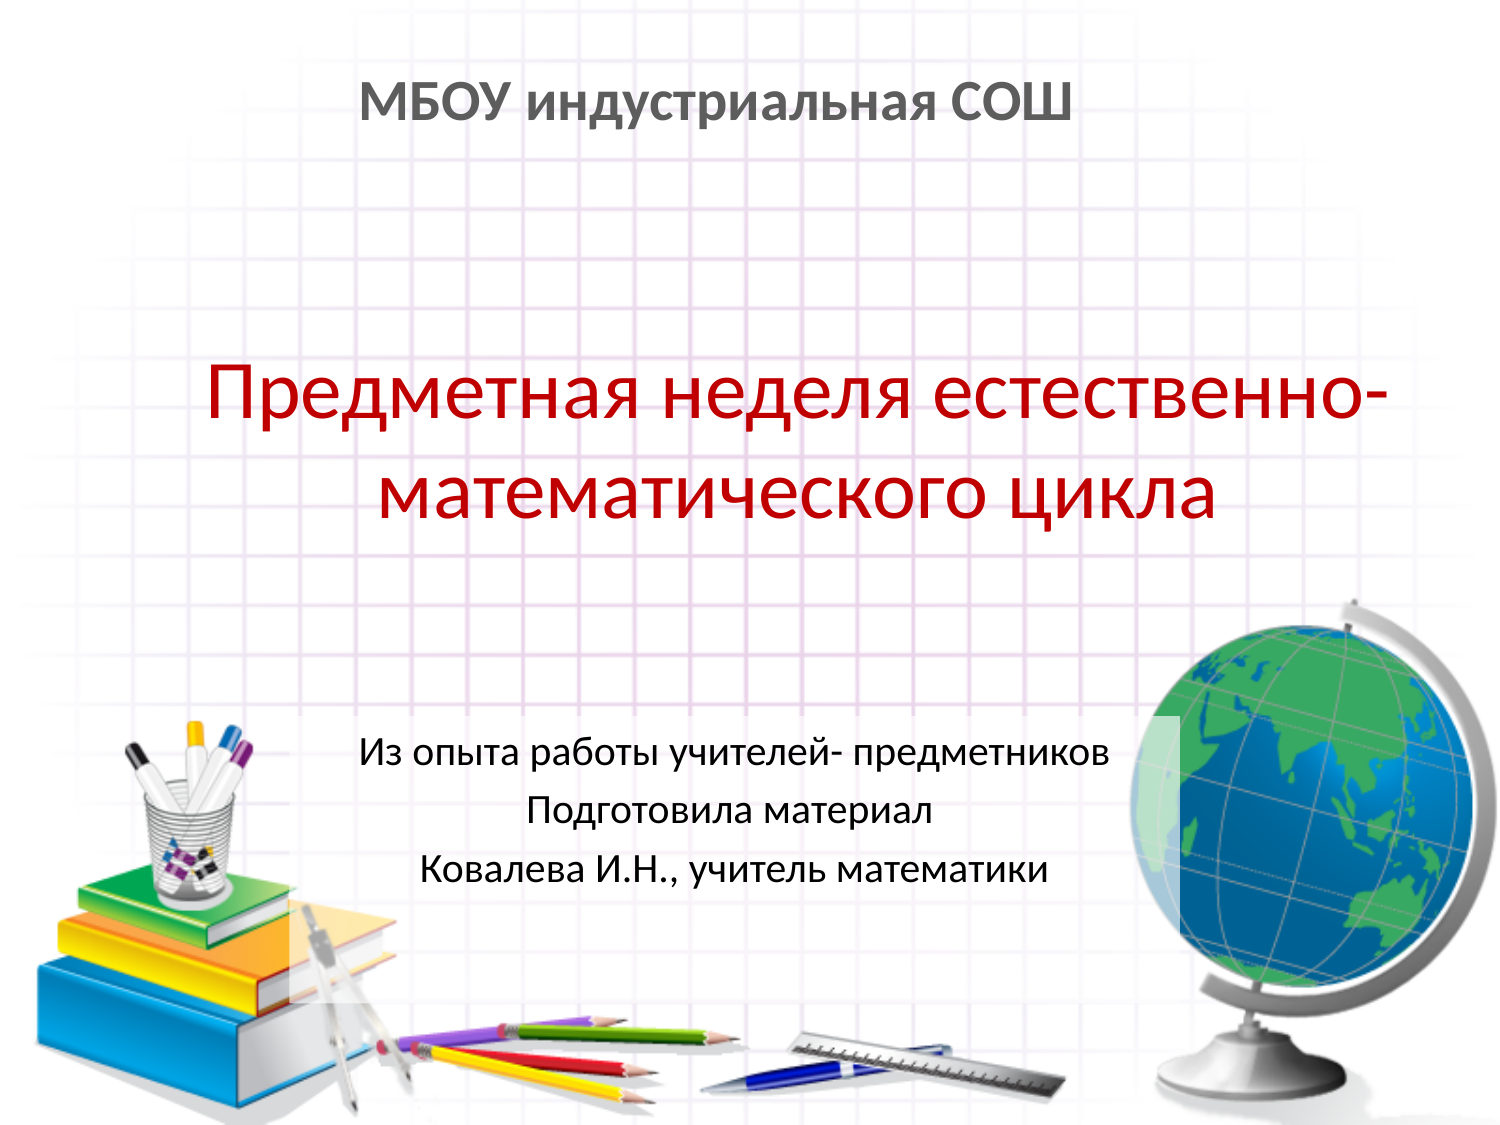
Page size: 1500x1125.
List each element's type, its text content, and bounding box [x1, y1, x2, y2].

subtitle Из опыта работы учителей- предметников Подготовила материал Ковалева И.Н., учитель математики [289, 716, 1180, 1004]
text_box МБОУ индустриальная СОШ [343, 54, 1090, 140]
picture [0, 0, 1500, 1125]
title Предметная неделя естественно-математического цикла [159, 314, 1438, 556]
